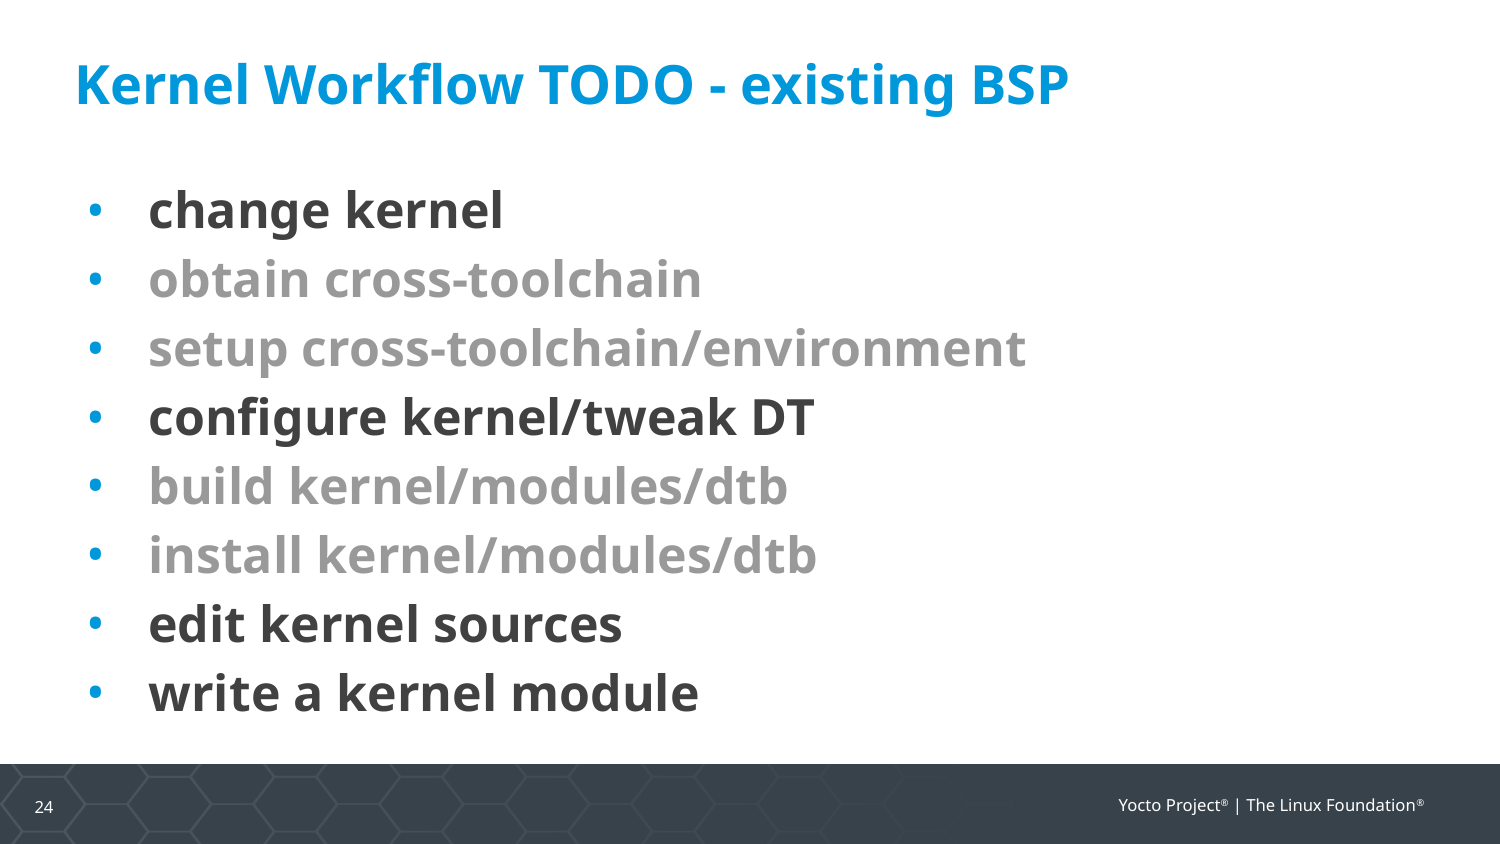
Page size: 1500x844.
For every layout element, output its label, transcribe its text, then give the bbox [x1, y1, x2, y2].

text_box change kernel obtain cross-toolchain setup cross-toolchain/environment configure kernel/tweak DT build kernel/modules/dtb install kernel/modules/dtb edit kernel sources write a kernel module [73, 169, 1425, 728]
picture [0, 0, 1500, 844]
text_box Kernel Workflow TODO - existing BSP [74, 50, 1424, 160]
